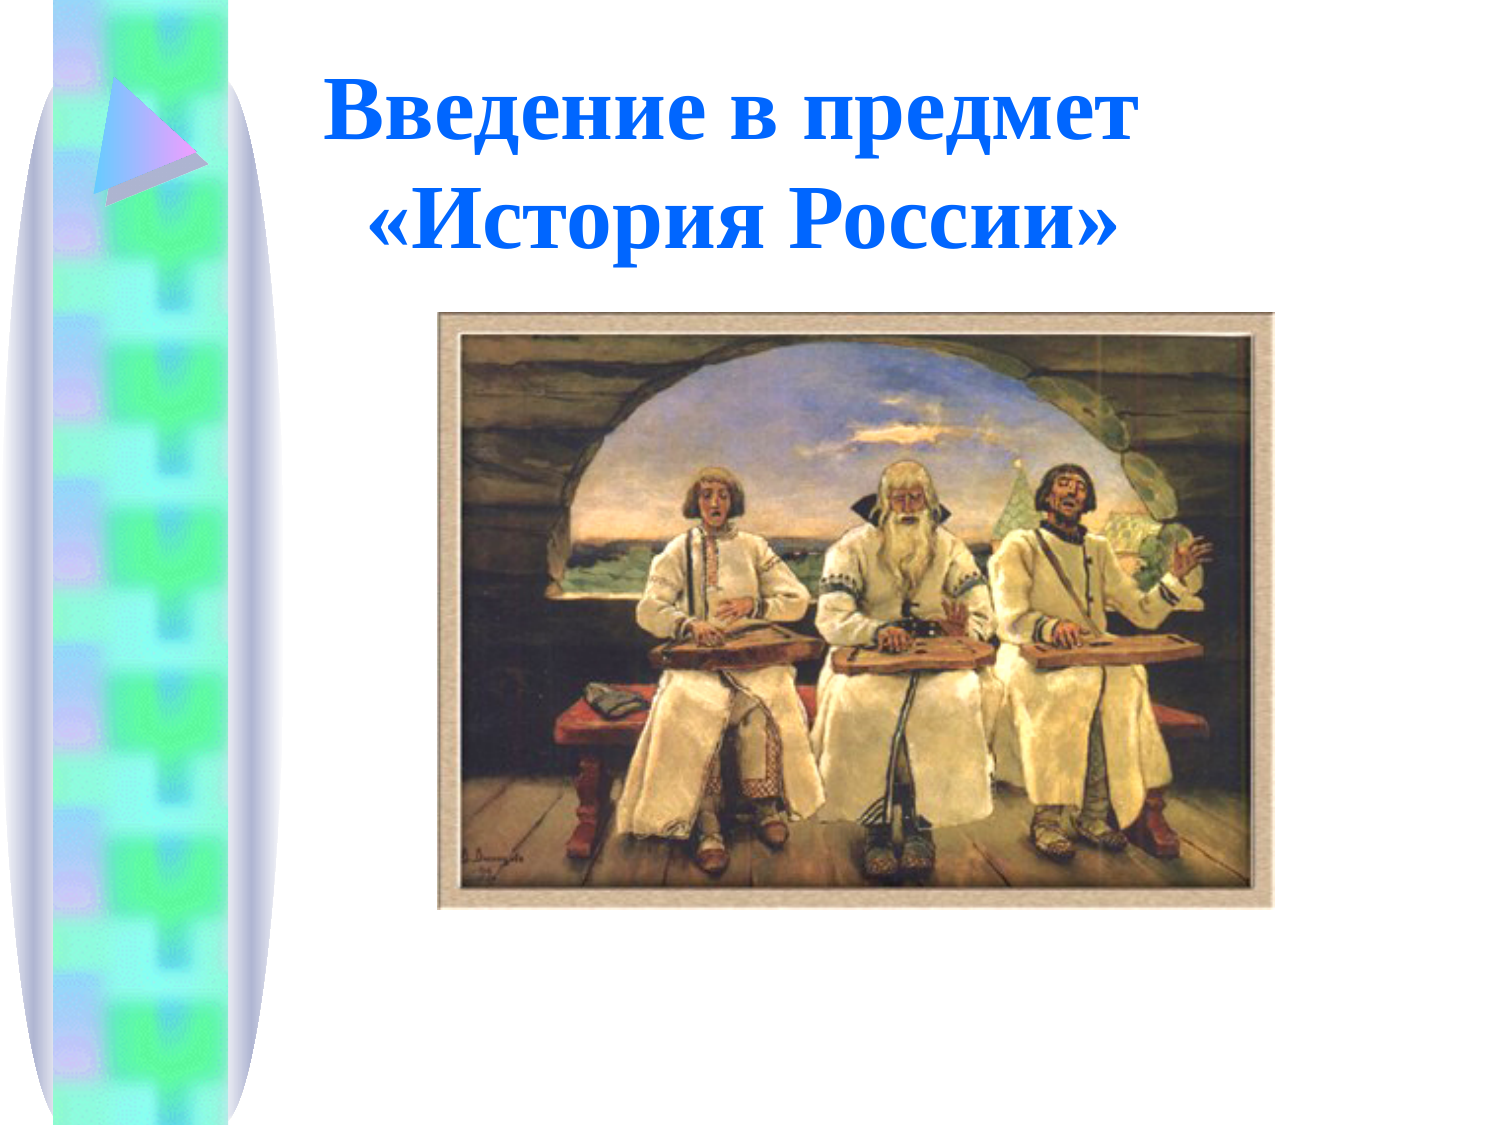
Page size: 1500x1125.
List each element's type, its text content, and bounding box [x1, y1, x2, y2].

title Введение в предмет «История России» [112, 24, 1376, 276]
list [437, 312, 1275, 910]
picture [53, 0, 229, 1125]
